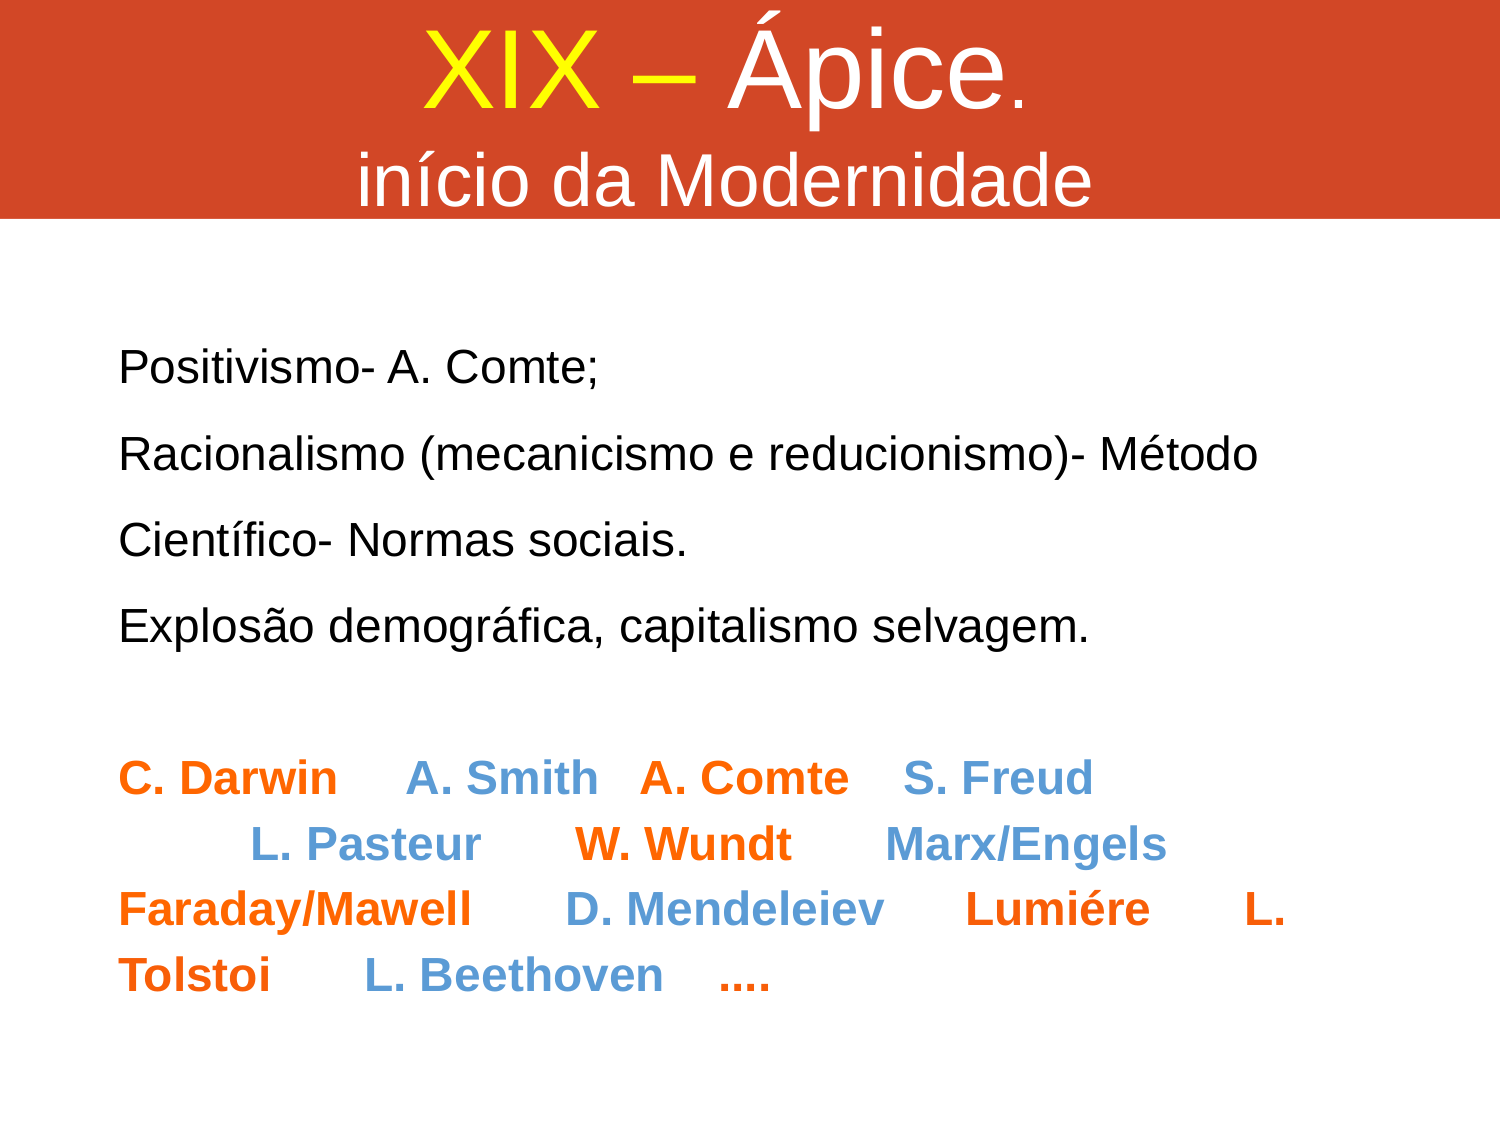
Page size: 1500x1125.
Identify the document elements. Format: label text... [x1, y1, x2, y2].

list Positivismo- A. Comte; Racionalismo (mecanicismo e reducionismo)- Método Científico- Normas sociais. Explosão demográfica, capitalismo selvagem. C. Darwin A. Smith A. Comte S. Freud L. Pasteur W. Wundt Marx/Engels Faraday/Mawell D. Mendeleiev Lumiére L. Tolstoi L. Beethoven .... [103, 299, 1397, 1014]
title XIX – Ápice. início da Modernidade [74, 30, 1397, 229]
